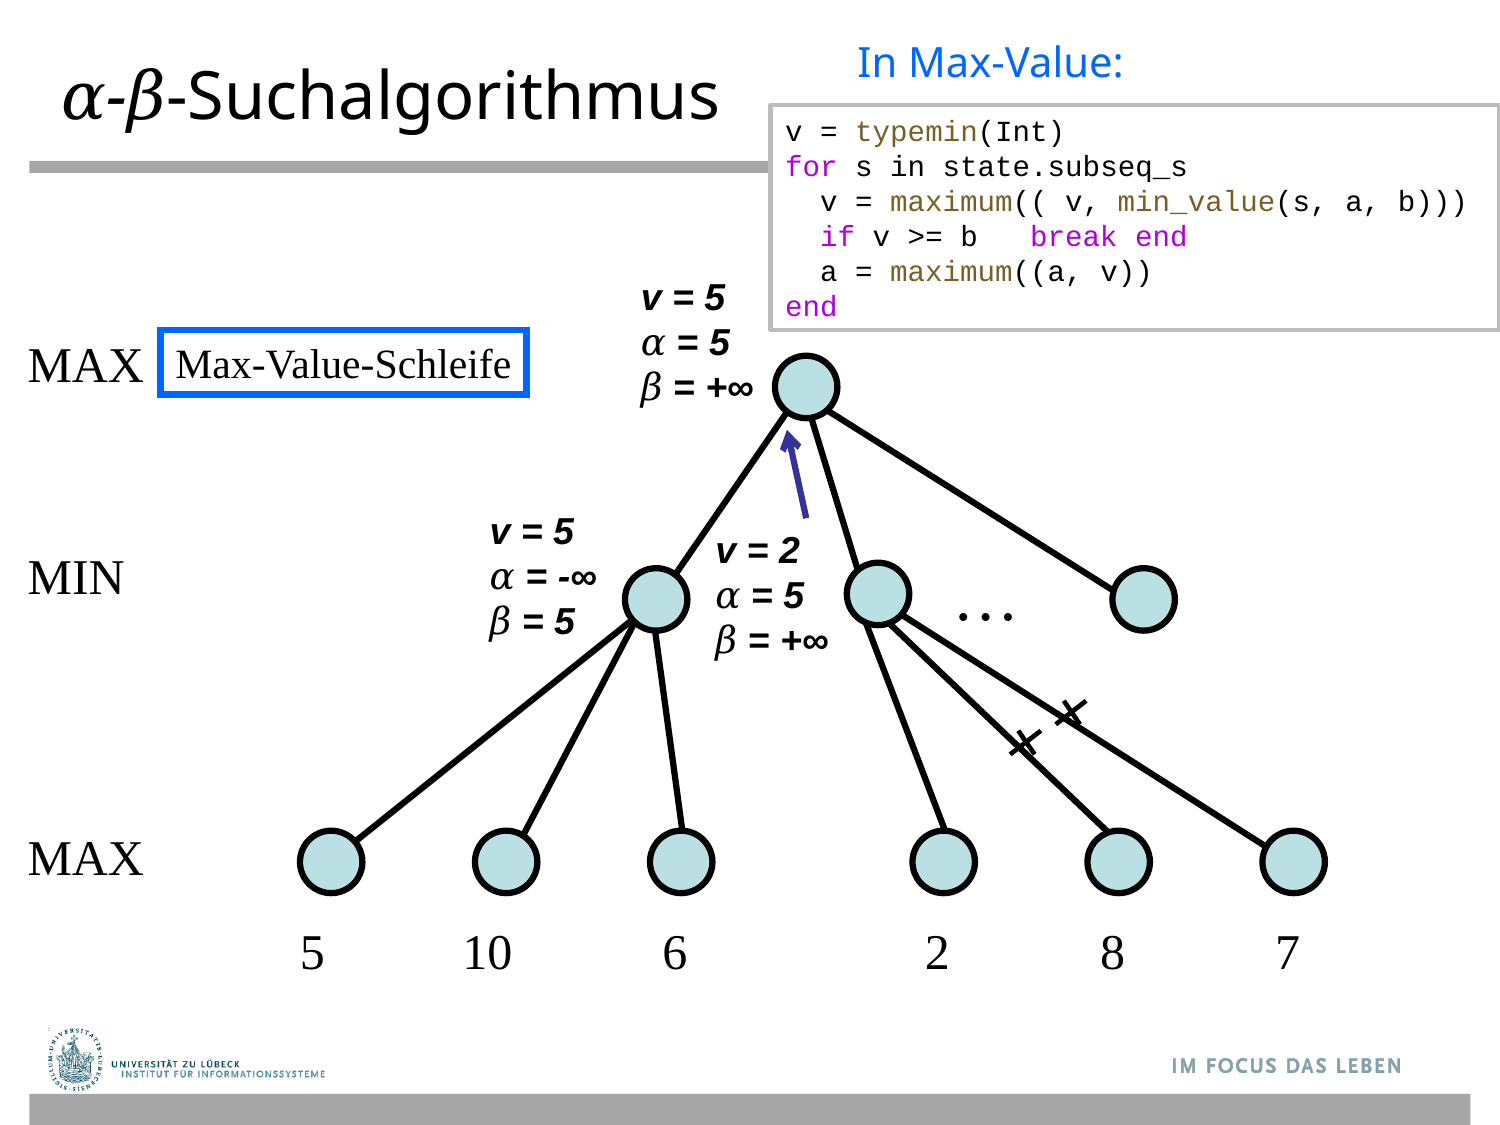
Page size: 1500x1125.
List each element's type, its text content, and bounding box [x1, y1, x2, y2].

text_box … [937, 546, 1035, 641]
text_box Max-Value-Schleife [160, 329, 527, 395]
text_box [1009, 730, 1041, 755]
text_box [649, 830, 713, 894]
text_box In Max-Value: [842, 28, 1139, 94]
text_box [912, 830, 975, 894]
text_box [1087, 830, 1150, 894]
picture [1173, 1058, 1400, 1073]
text_box MAX [12, 818, 160, 893]
text_box v = typemin(Int) for s in state.subseq_s v = maximum(( v, min_value(s, a, b))) if v >= b break end a = maximum((a, v)) end [768, 103, 1500, 332]
title 𝛼-𝛽-Suchalgorithmus [46, 44, 809, 220]
text_box [474, 830, 538, 894]
text_box v = 5 𝛼 = -∞ 𝛽 = 5 [474, 499, 612, 650]
text_box [299, 830, 363, 894]
text_box [1112, 568, 1175, 631]
text_box MAX [12, 324, 160, 400]
text_box [846, 562, 910, 626]
text_box MIN [12, 537, 140, 613]
text_box 5 10 6 2 8 7 [285, 912, 1315, 988]
text_box v = 2 𝛼 = 5 𝛽 = +∞ [700, 518, 844, 668]
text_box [1055, 700, 1087, 725]
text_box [786, 429, 807, 519]
text_box [1262, 830, 1325, 894]
text_box v = 5 𝛼 = 5 𝛽 = +∞ [625, 265, 770, 416]
text_box [774, 355, 838, 419]
text_box [624, 568, 688, 631]
